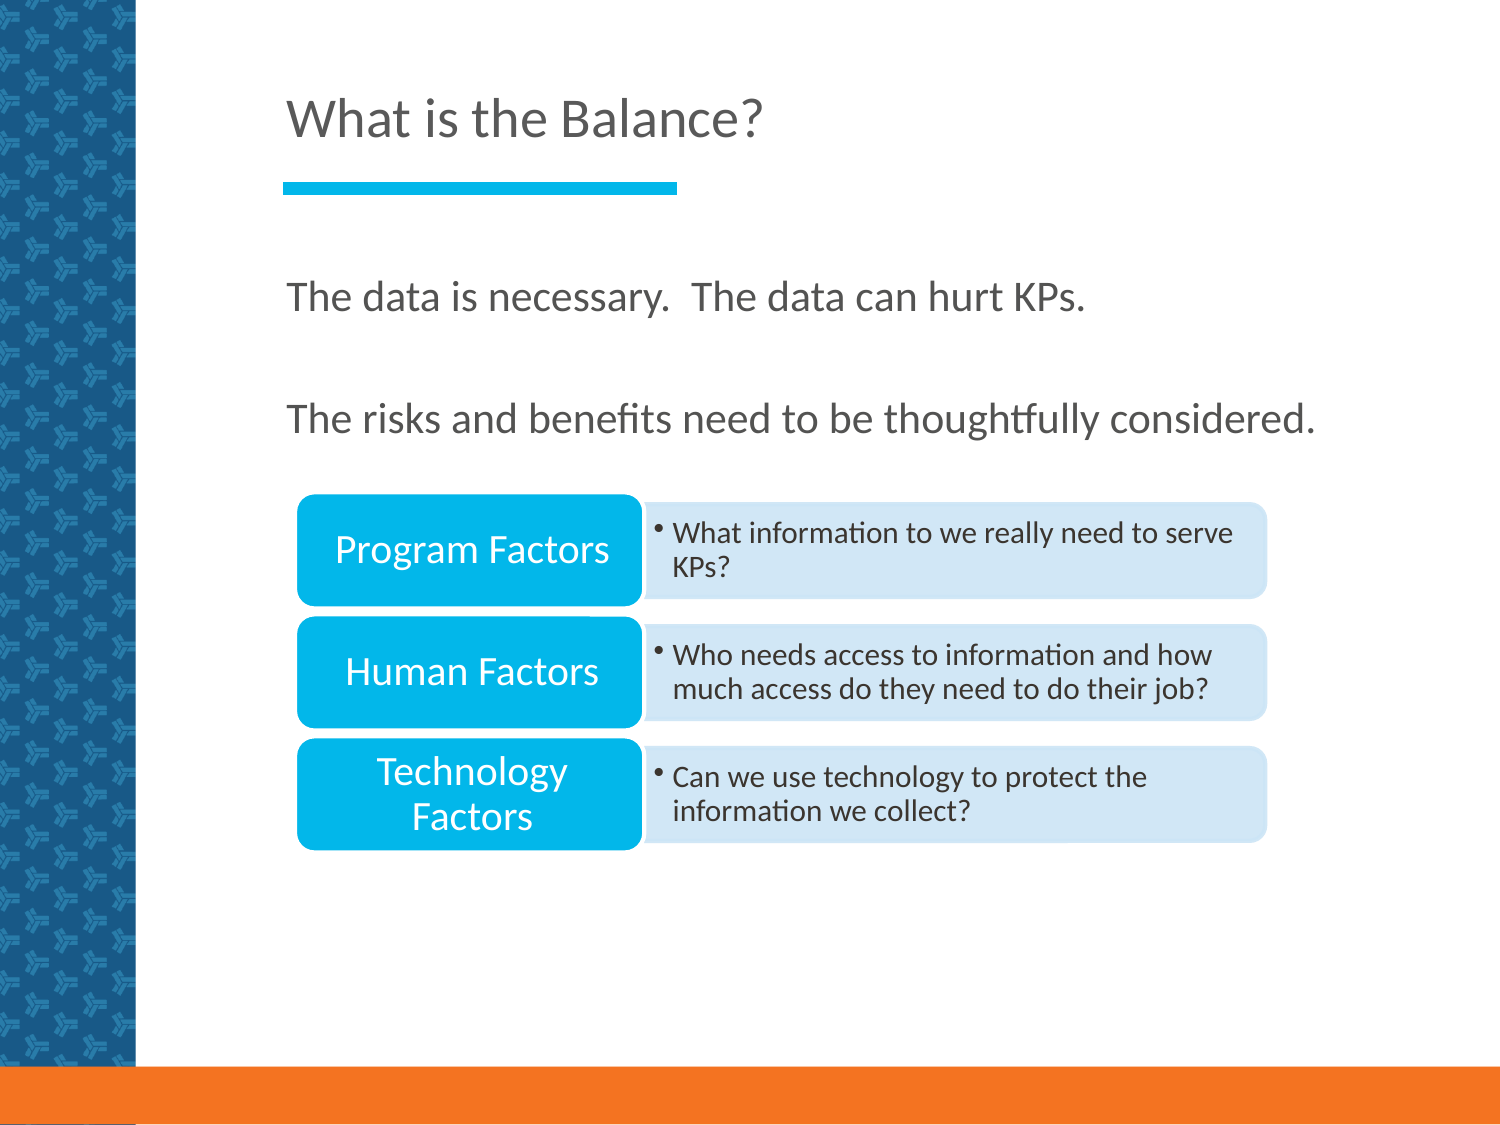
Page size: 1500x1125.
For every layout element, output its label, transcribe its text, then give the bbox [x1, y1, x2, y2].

list The data is necessary. The data can hurt KPs. The risks and benefits need to be thoughtfully considered. [271, 259, 1425, 976]
picture [0, 0, 1500, 1125]
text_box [294, 492, 1266, 853]
title What is the Balance? [271, 34, 1425, 195]
